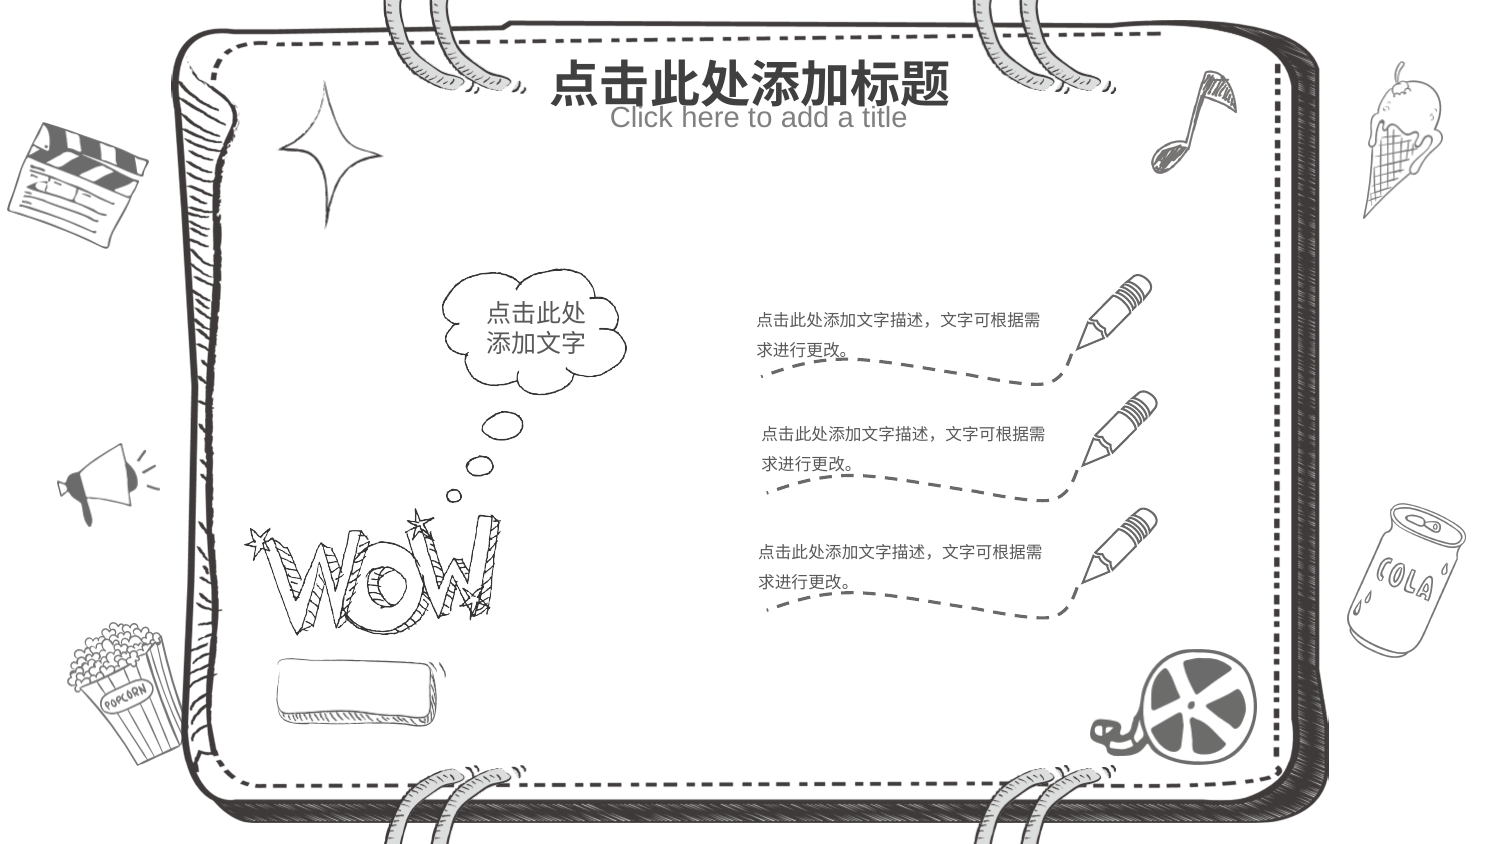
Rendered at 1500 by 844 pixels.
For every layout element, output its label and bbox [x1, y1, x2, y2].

picture [1347, 503, 1466, 659]
picture [1363, 61, 1443, 220]
text_box [507, 45, 993, 142]
picture [66, 0, 1329, 844]
picture [7, 122, 149, 249]
picture [57, 443, 160, 527]
